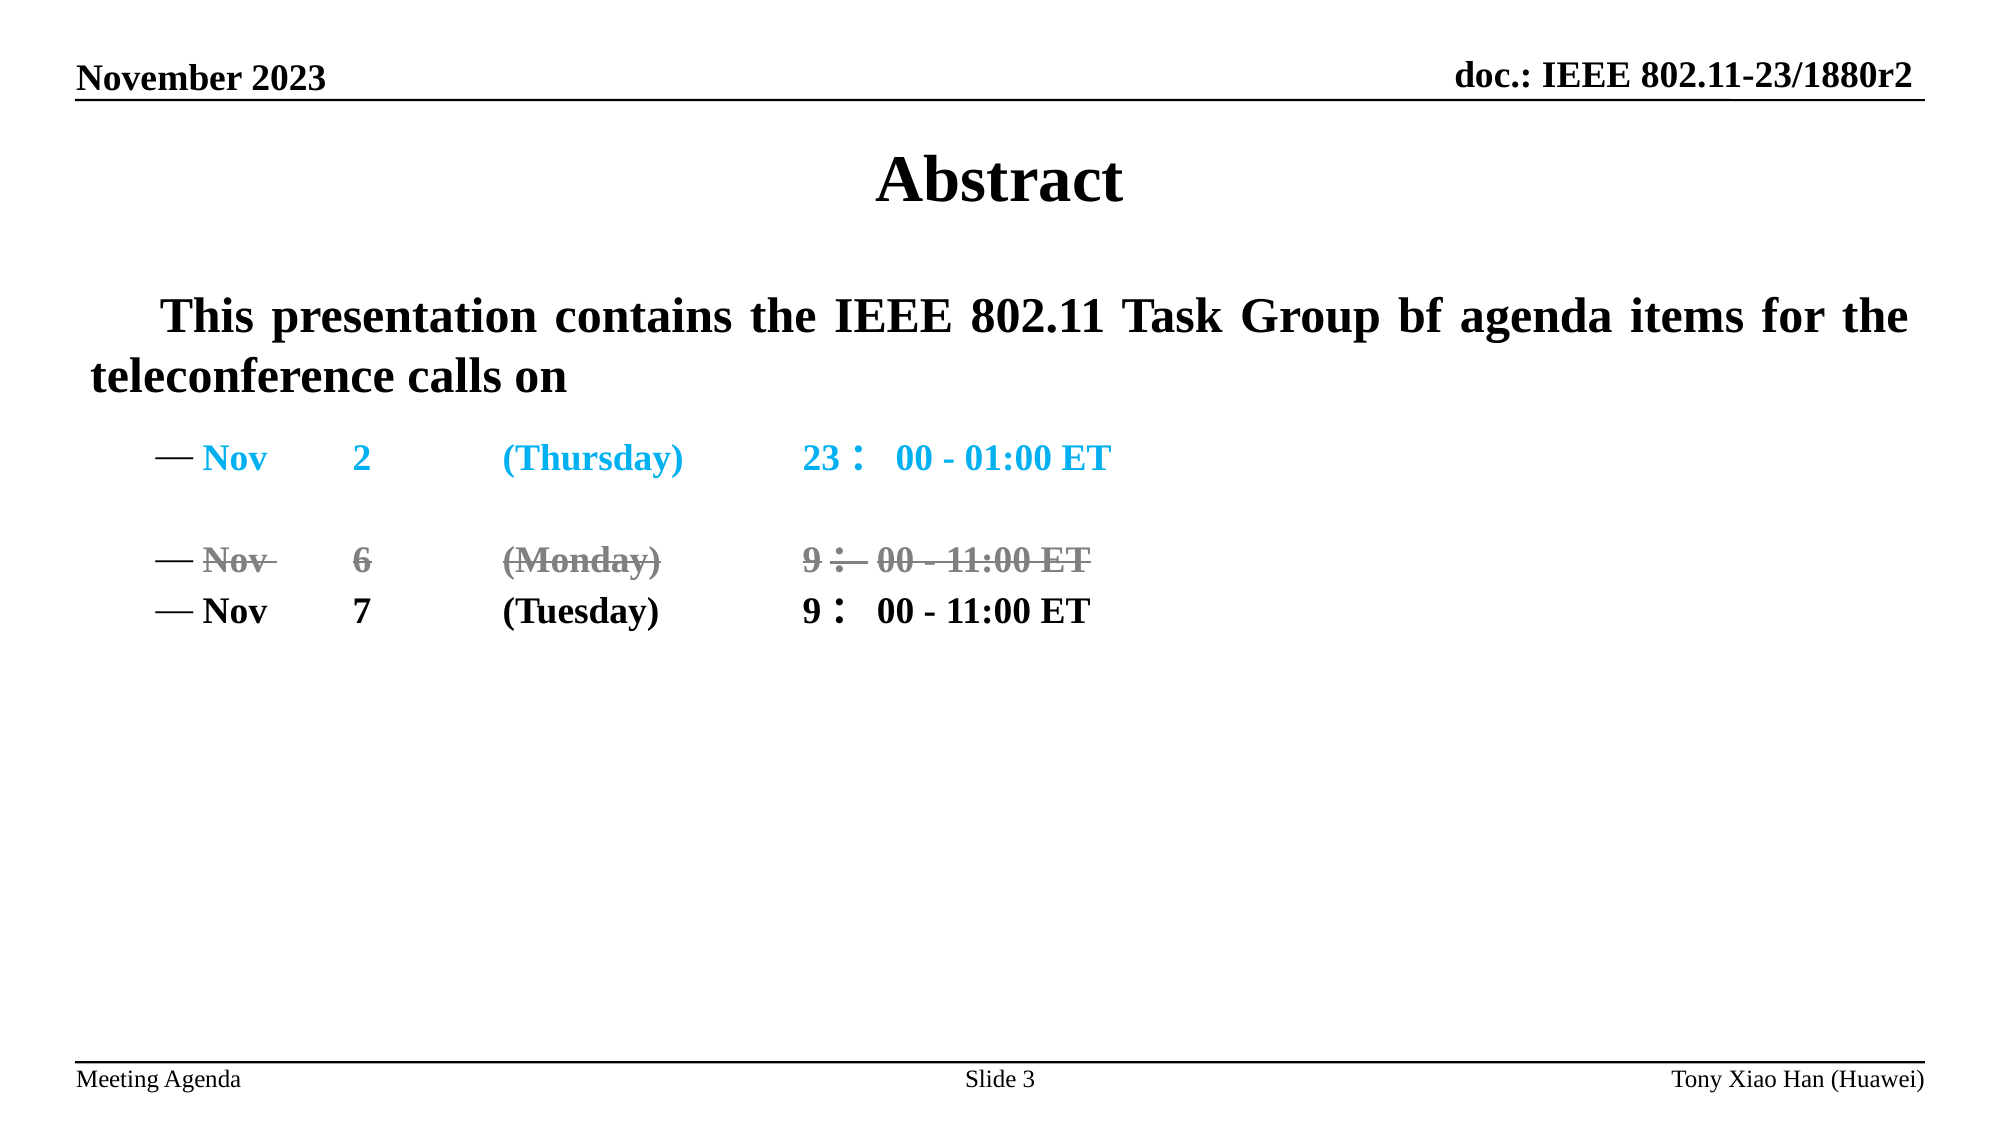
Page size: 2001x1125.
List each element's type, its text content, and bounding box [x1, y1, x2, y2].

text_box This presentation contains the IEEE 802.11 Task Group bf agenda items for the teleconference calls on Nov 2 (Thursday) 23：00 - 01:00 ET Nov 6 (Monday) 9：00 - 11:00 ET Nov 7 (Tuesday) 9：00 - 11:00 ET [75, 274, 1925, 950]
text_box Abstract [362, 87, 1638, 263]
